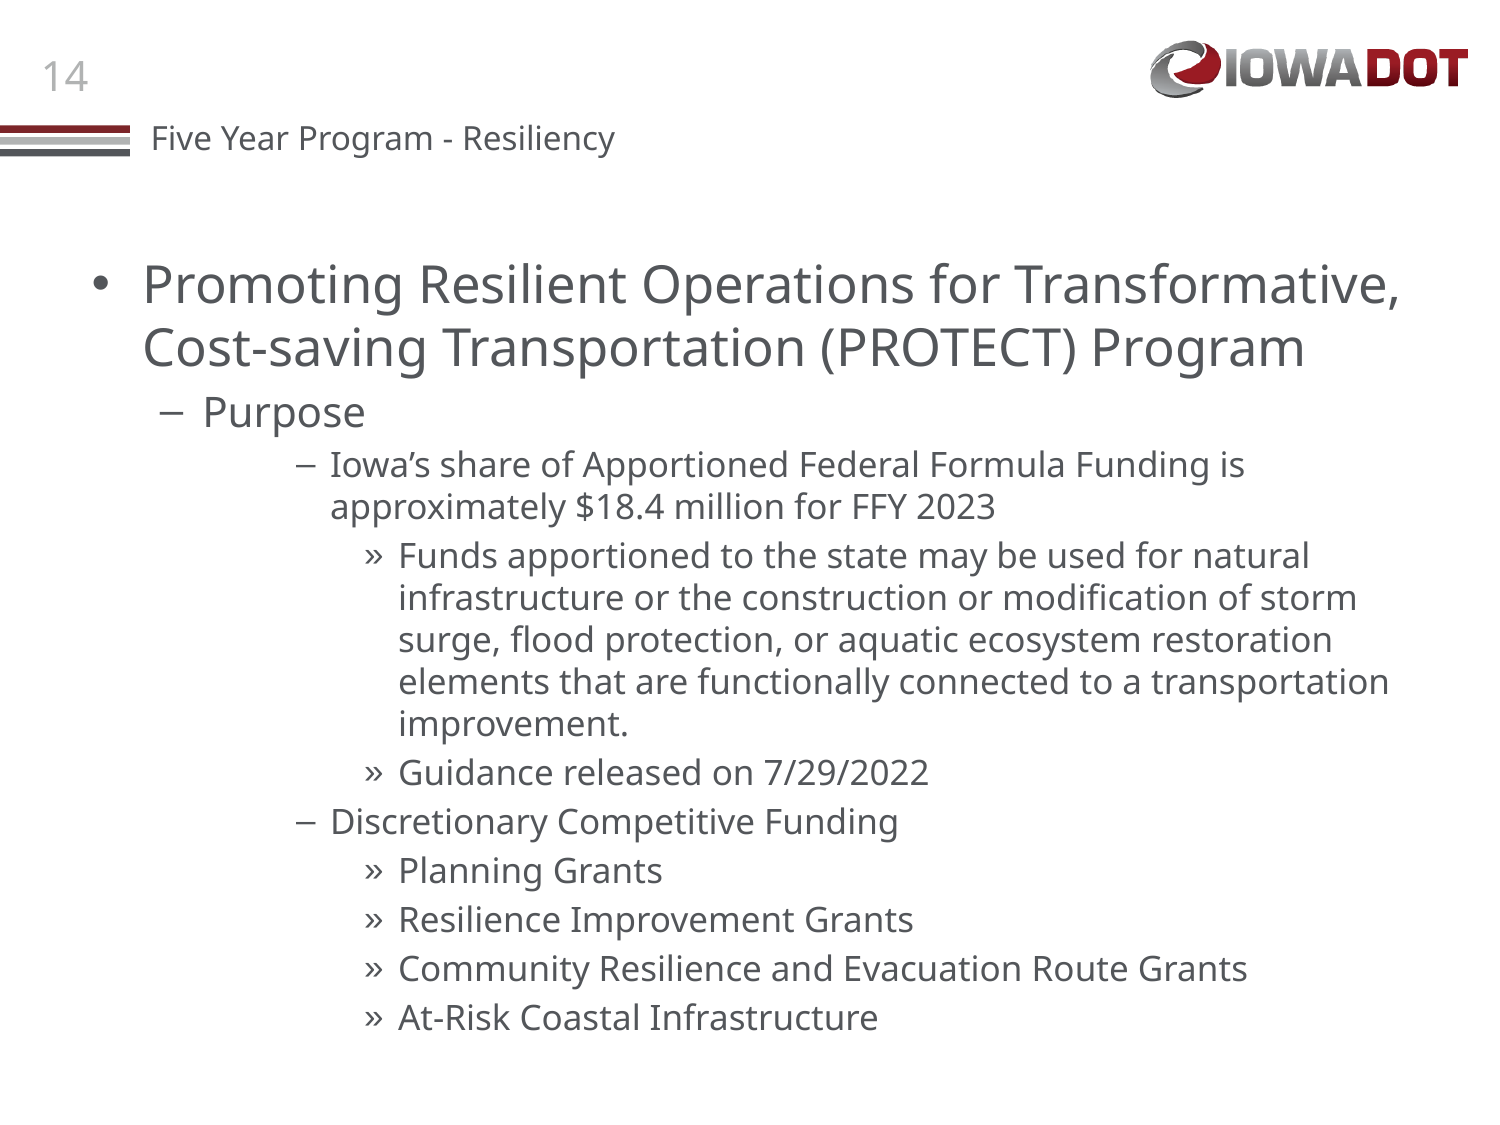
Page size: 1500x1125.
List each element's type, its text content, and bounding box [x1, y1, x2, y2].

list Promoting Resilient Operations for Transformative, Cost-saving Transportation (PROTECT) Program Purpose Iowa’s share of Apportioned Federal Formula Funding is approximately $18.4 million for FFY 2023 Funds apportioned to the state may be used for natural infrastructure or the construction or modification of storm surge, flood protection, or aquatic ecosystem restoration elements that are functionally connected to a transportation improvement. Guidance released on 7/29/2022 Discretionary Competitive Funding Planning Grants Resilience Improvement Grants Community Resilience and Evacuation Route Grants At-Risk Coastal Infrastructure [76, 243, 1424, 1047]
picture [1147, 39, 1471, 99]
